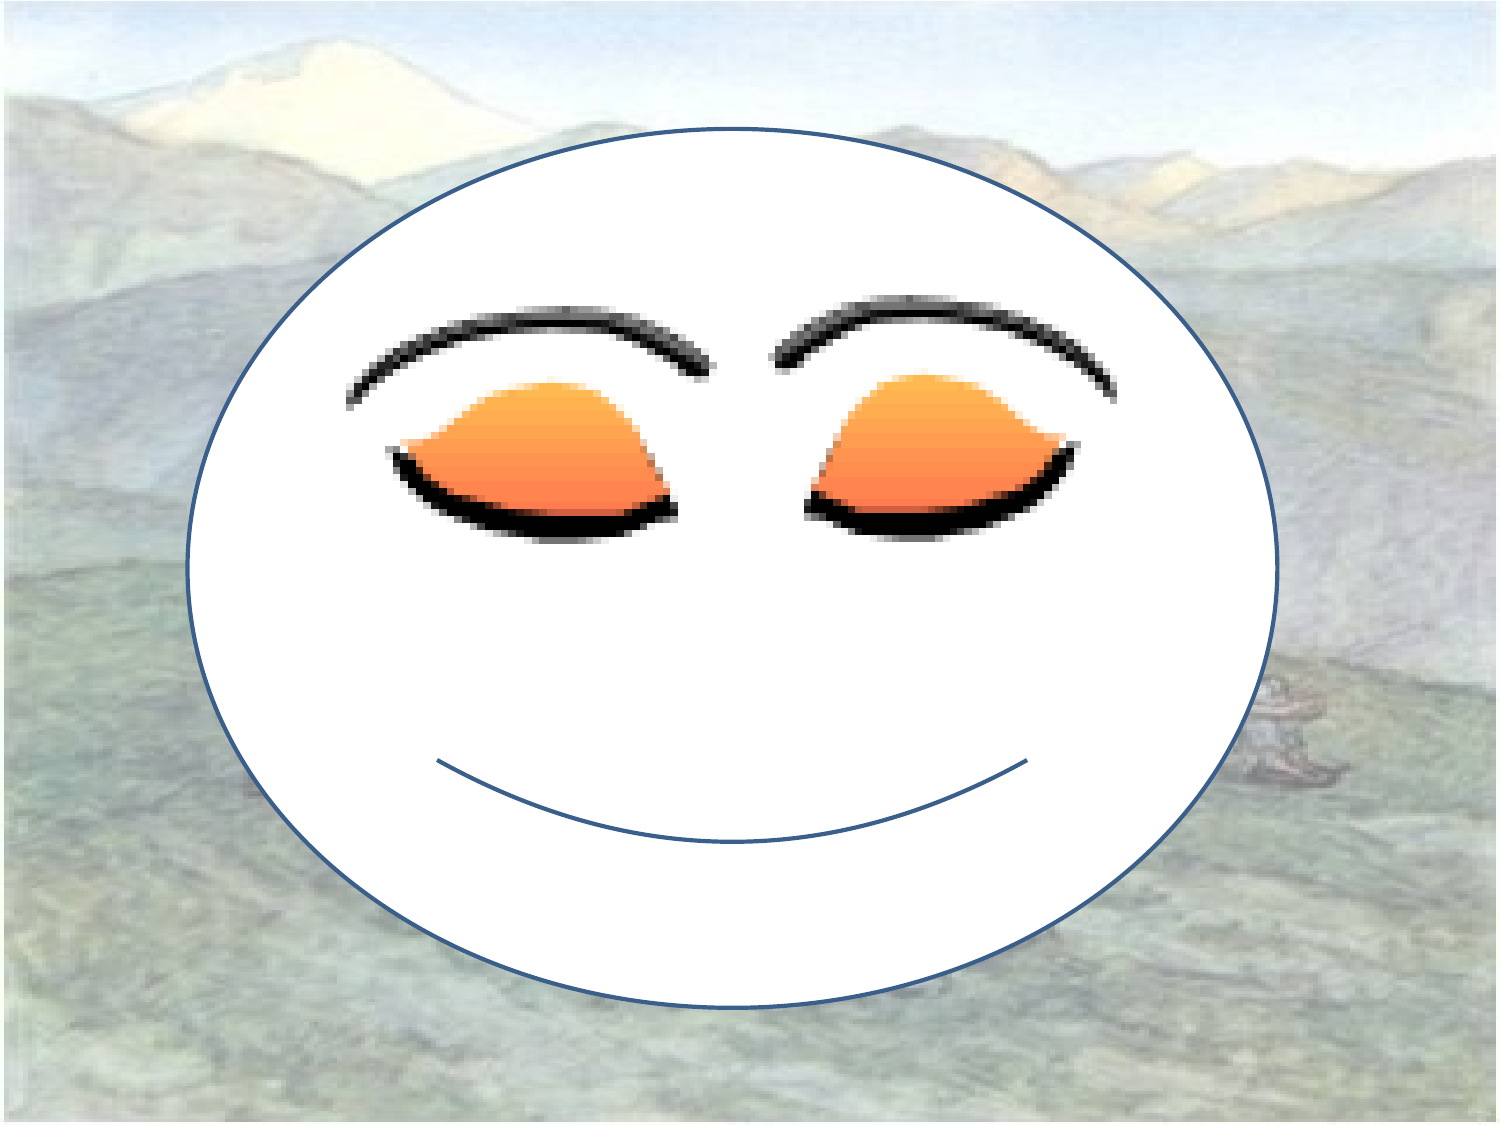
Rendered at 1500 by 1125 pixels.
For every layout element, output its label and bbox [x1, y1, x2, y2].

picture [339, 292, 725, 573]
text_box [185, 126, 1280, 1010]
picture [761, 280, 1126, 573]
